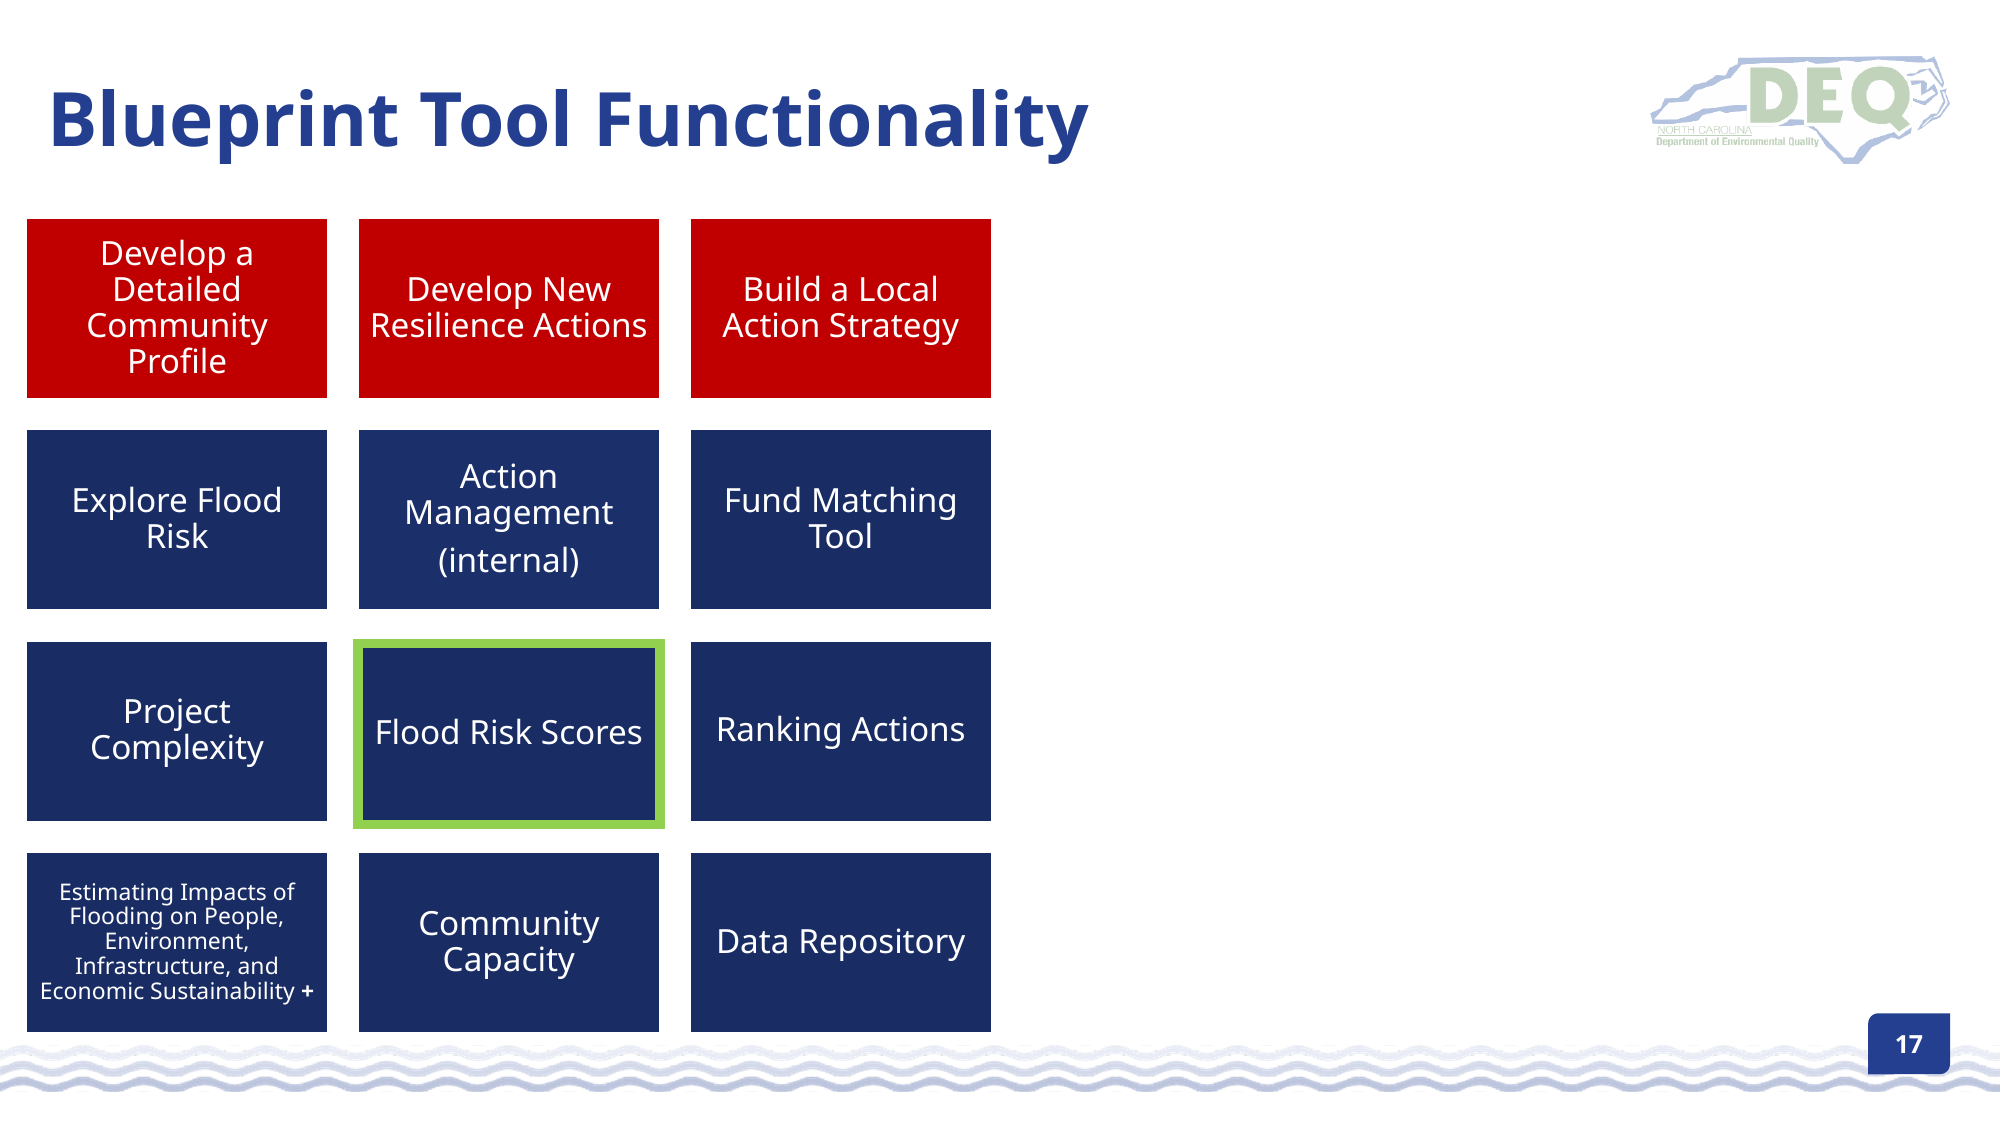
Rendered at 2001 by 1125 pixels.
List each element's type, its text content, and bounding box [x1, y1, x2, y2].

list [0, 217, 1024, 1034]
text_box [358, 643, 660, 825]
slide_number 17 [1876, 1030, 1942, 1061]
text_box Blueprint Tool Functionality [32, 47, 1497, 197]
picture [0, 1045, 2000, 1092]
